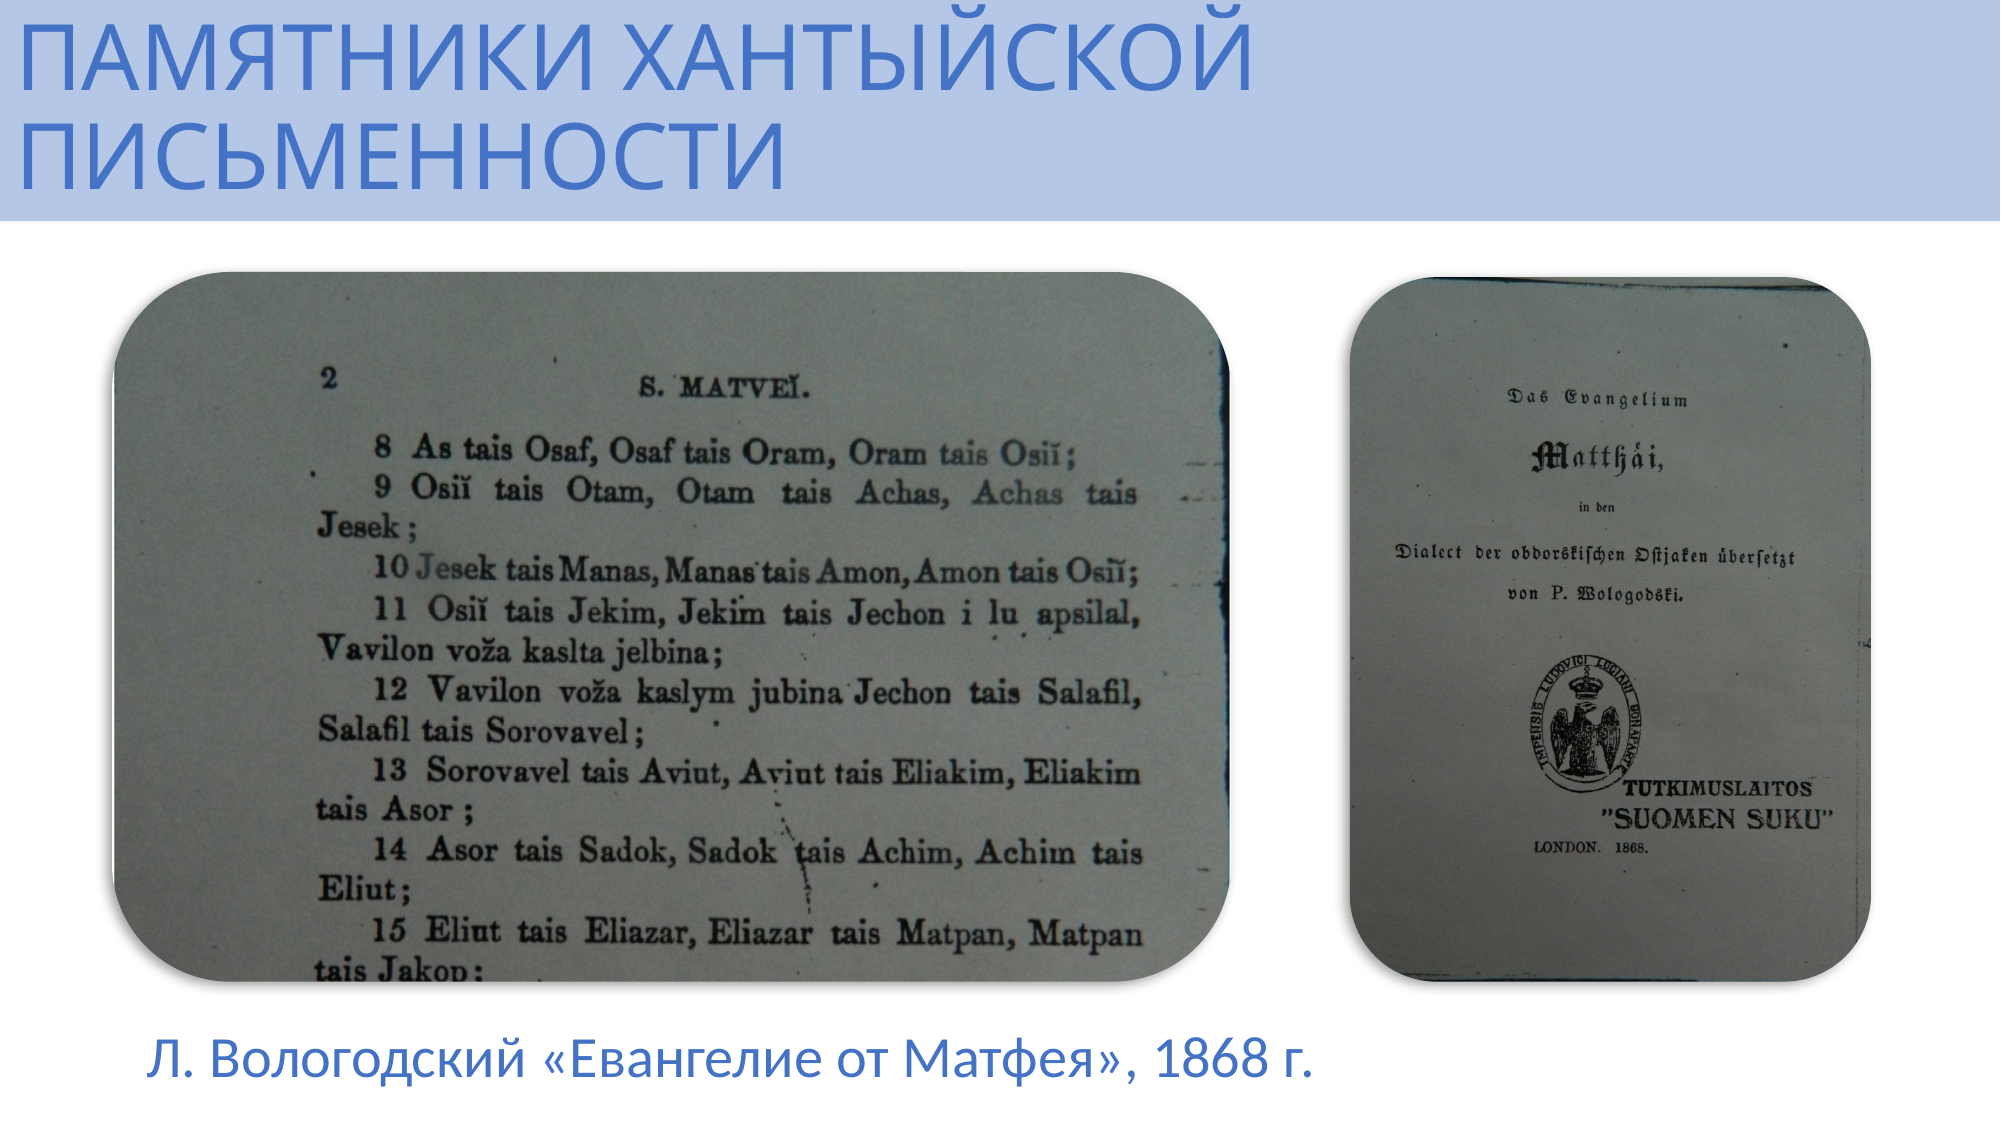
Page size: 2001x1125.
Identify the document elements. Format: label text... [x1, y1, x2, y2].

title ПАМЯТНИКИ ХАНТЫЙСКОЙ ПИСЬМЕННОСТИ [0, 0, 2000, 222]
text_box Л. Вологодский «Евангелие от Матфея», 1868 г. [131, 1011, 1331, 1097]
picture [1349, 277, 1872, 982]
picture [111, 271, 1232, 982]
